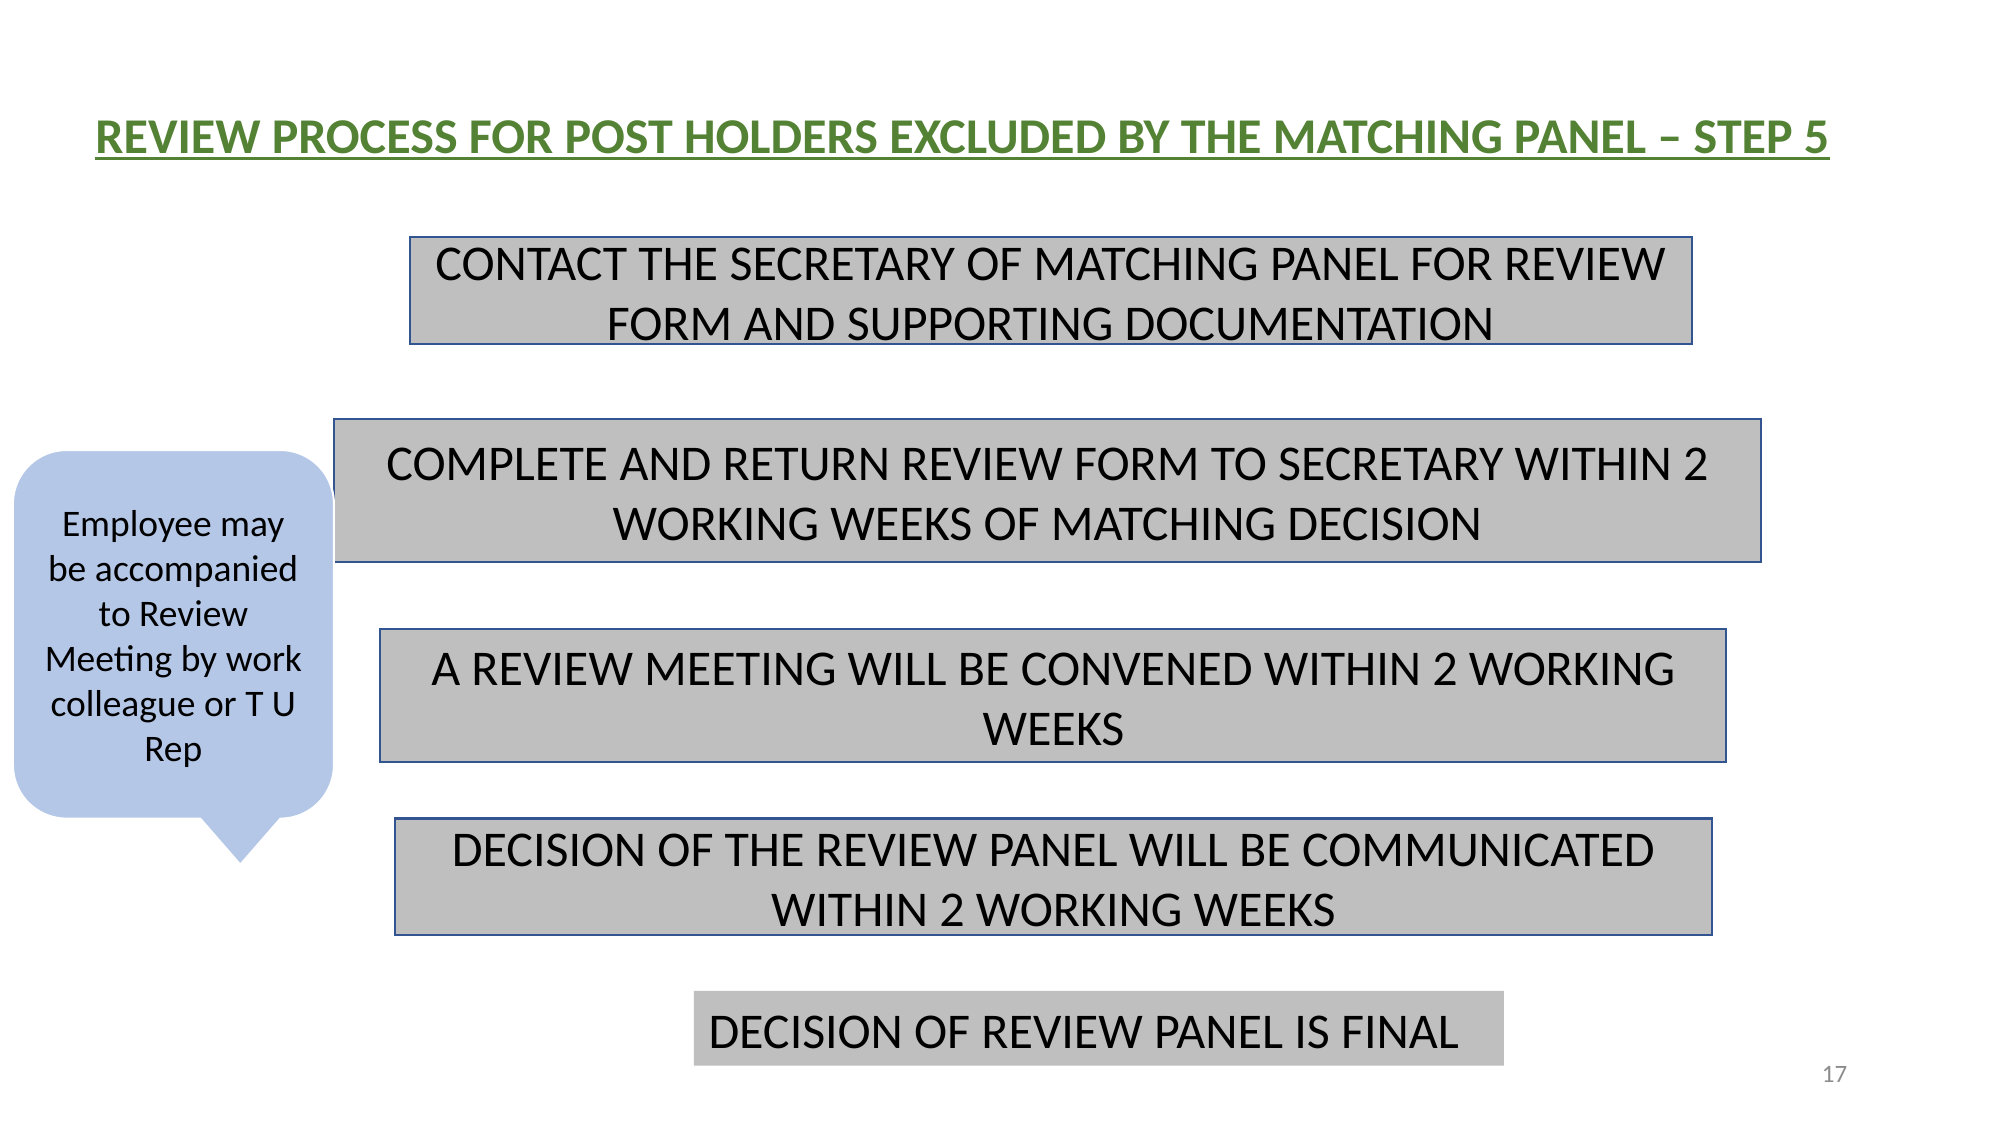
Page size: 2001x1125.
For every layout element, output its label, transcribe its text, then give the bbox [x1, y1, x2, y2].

text_box REVIEW PROCESS FOR POST HOLDERS EXCLUDED BY THE MATCHING PANEL – STEP 5 [80, 96, 1906, 172]
text_box DECISION OF THE REVIEW PANEL WILL BE COMMUNICATED WITHIN 2 WORKING WEEKS [394, 817, 1713, 936]
text_box Employee may be accompanied to Review Meeting by work colleague or T U Rep [11, 448, 335, 867]
text_box A REVIEW MEETING WILL BE CONVENED WITHIN 2 WORKING WEEKS [379, 628, 1727, 763]
text_box COMPLETE AND RETURN REVIEW FORM TO SECRETARY WITHIN 2 WORKING WEEKS OF MATCHING DECISION [333, 418, 1762, 563]
text_box CONTACT THE SECRETARY OF MATCHING PANEL FOR REVIEW FORM AND SUPPORTING DOCUMENTATION [409, 236, 1693, 345]
slide_number 17 [1412, 1042, 1863, 1103]
text_box DECISION OF REVIEW PANEL IS FINAL [693, 990, 1504, 1066]
